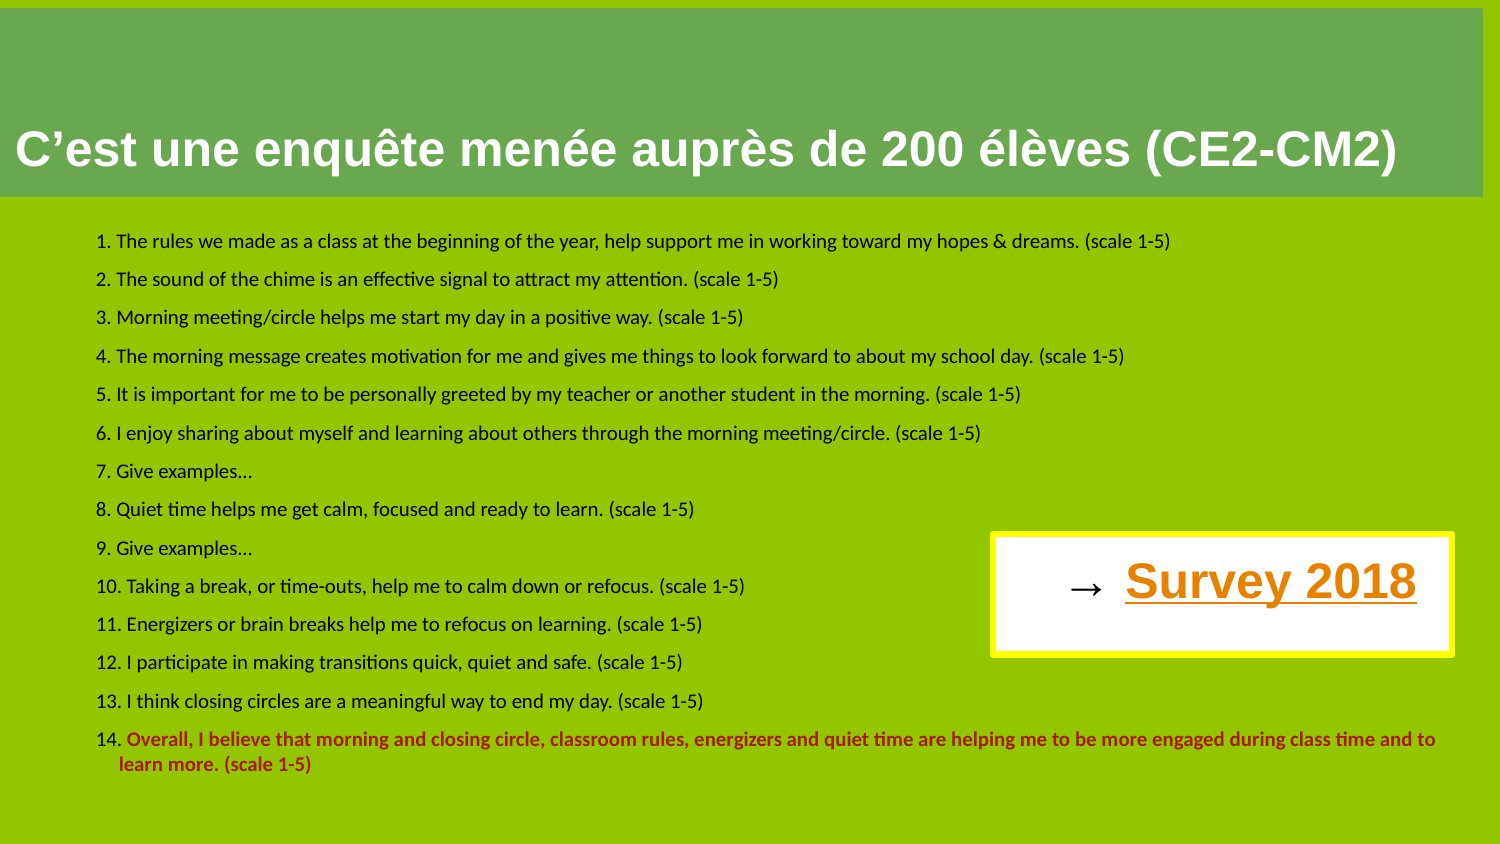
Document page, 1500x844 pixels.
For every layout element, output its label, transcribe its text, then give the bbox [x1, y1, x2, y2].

list 1. The rules we made as a class at the beginning of the year, help support me in working toward my hopes & dreams. (scale 1-5) 2. The sound of the chime is an effective signal to attract my attention. (scale 1-5) 3. Morning meeting/circle helps me start my day in a positive way. (scale 1-5) 4. The morning message creates motivation for me and gives me things to look forward to about my school day. (scale 1-5) 5. It is important for me to be personally greeted by my teacher or another student in the morning. (scale 1-5) 6. I enjoy sharing about myself and learning about others through the morning meeting/circle. (scale 1-5) 7. Give examples... 8. Quiet time helps me get calm, focused and ready to learn. (scale 1-5) 9. Give examples... 10. Taking a break, or time-outs, help me to calm down or refocus. (scale 1-5) 11. Energizers or brain breaks help me to refocus on learning. (scale 1-5) 12. I participate in making transitions quick, quiet and safe. (scale 1-5) 13. I think closing circles are a meaningful way to end my day. (scale 1-5) 14. Overall, I believe that morning and closing circle, classroom rules, energizers and quiet time are helping me to be more engaged during class time and to learn more. (scale 1-5) [47, 212, 1453, 825]
title C’est une enquête menée auprès de 200 élèves (CE2-CM2) [0, 9, 1483, 197]
text_box → Survey 2018 [992, 533, 1453, 655]
